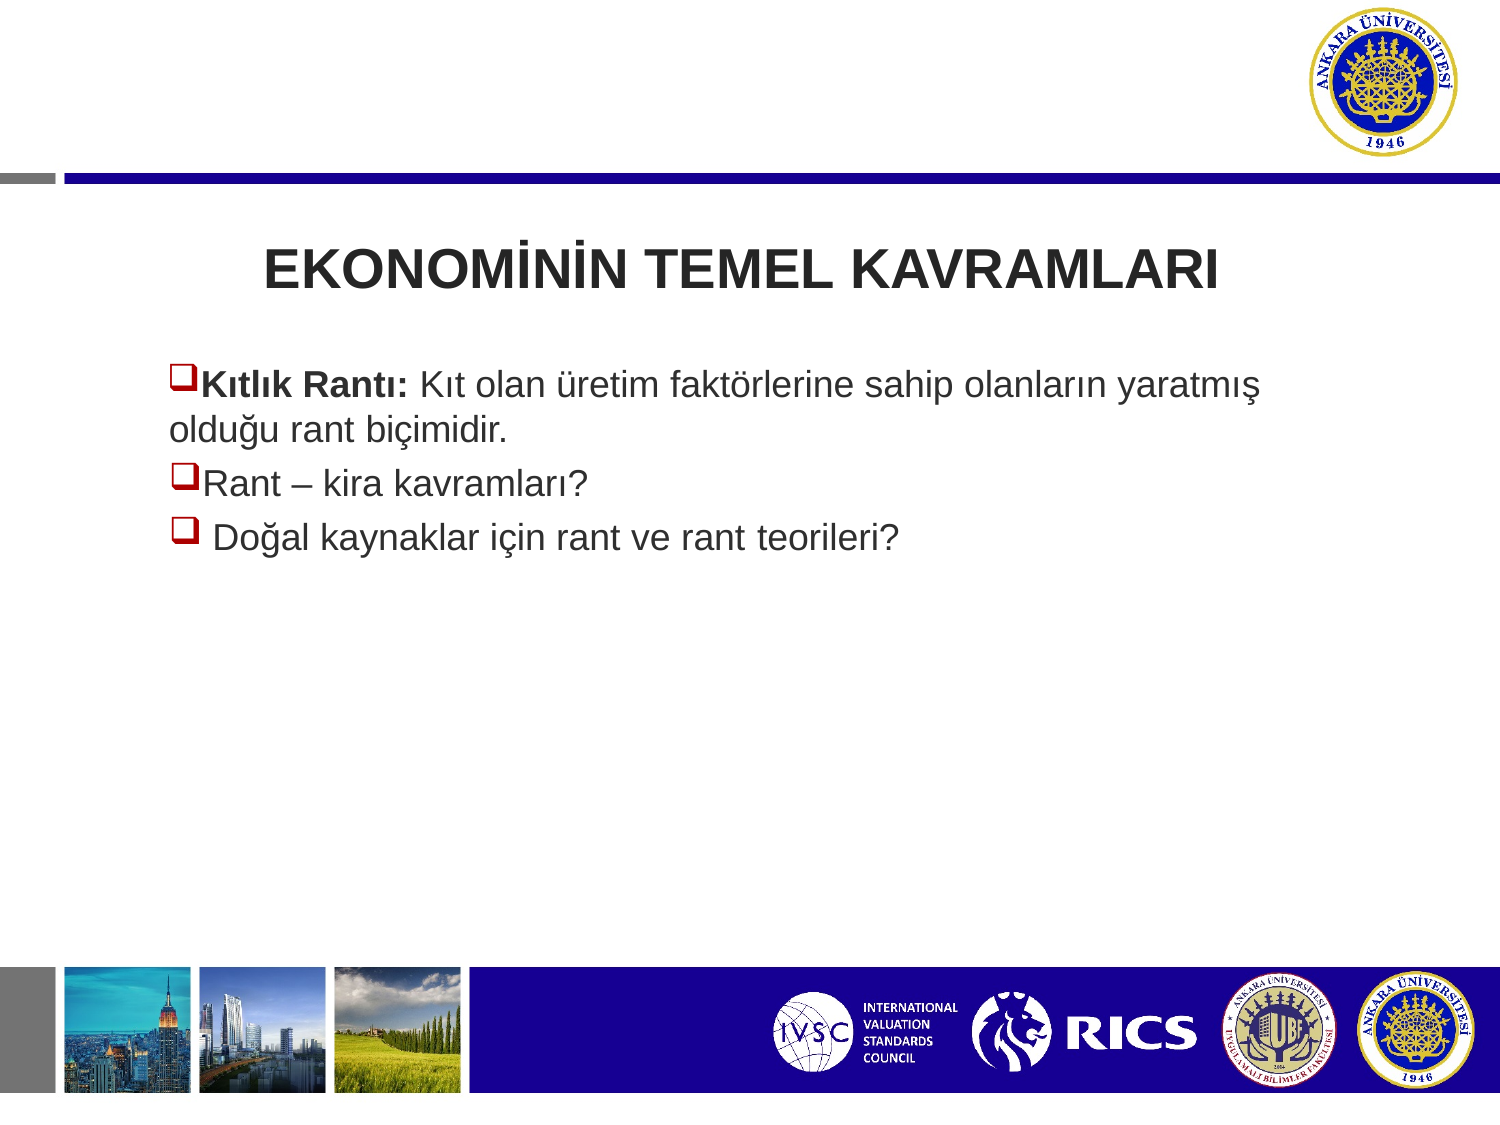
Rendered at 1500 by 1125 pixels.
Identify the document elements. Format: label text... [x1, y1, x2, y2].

title EKONOMİNİN TEMEL KAVRAMLARI [262, 230, 1227, 358]
picture [0, 0, 1500, 1125]
text_box Kıtlık Rantı: Kıt olan üretim faktörlerine sahip olanların yaratmış olduğu rant biçimidir. Rant – kira kavramları? Doğal kaynaklar için rant ve rant teorileri? [167, 358, 1296, 559]
